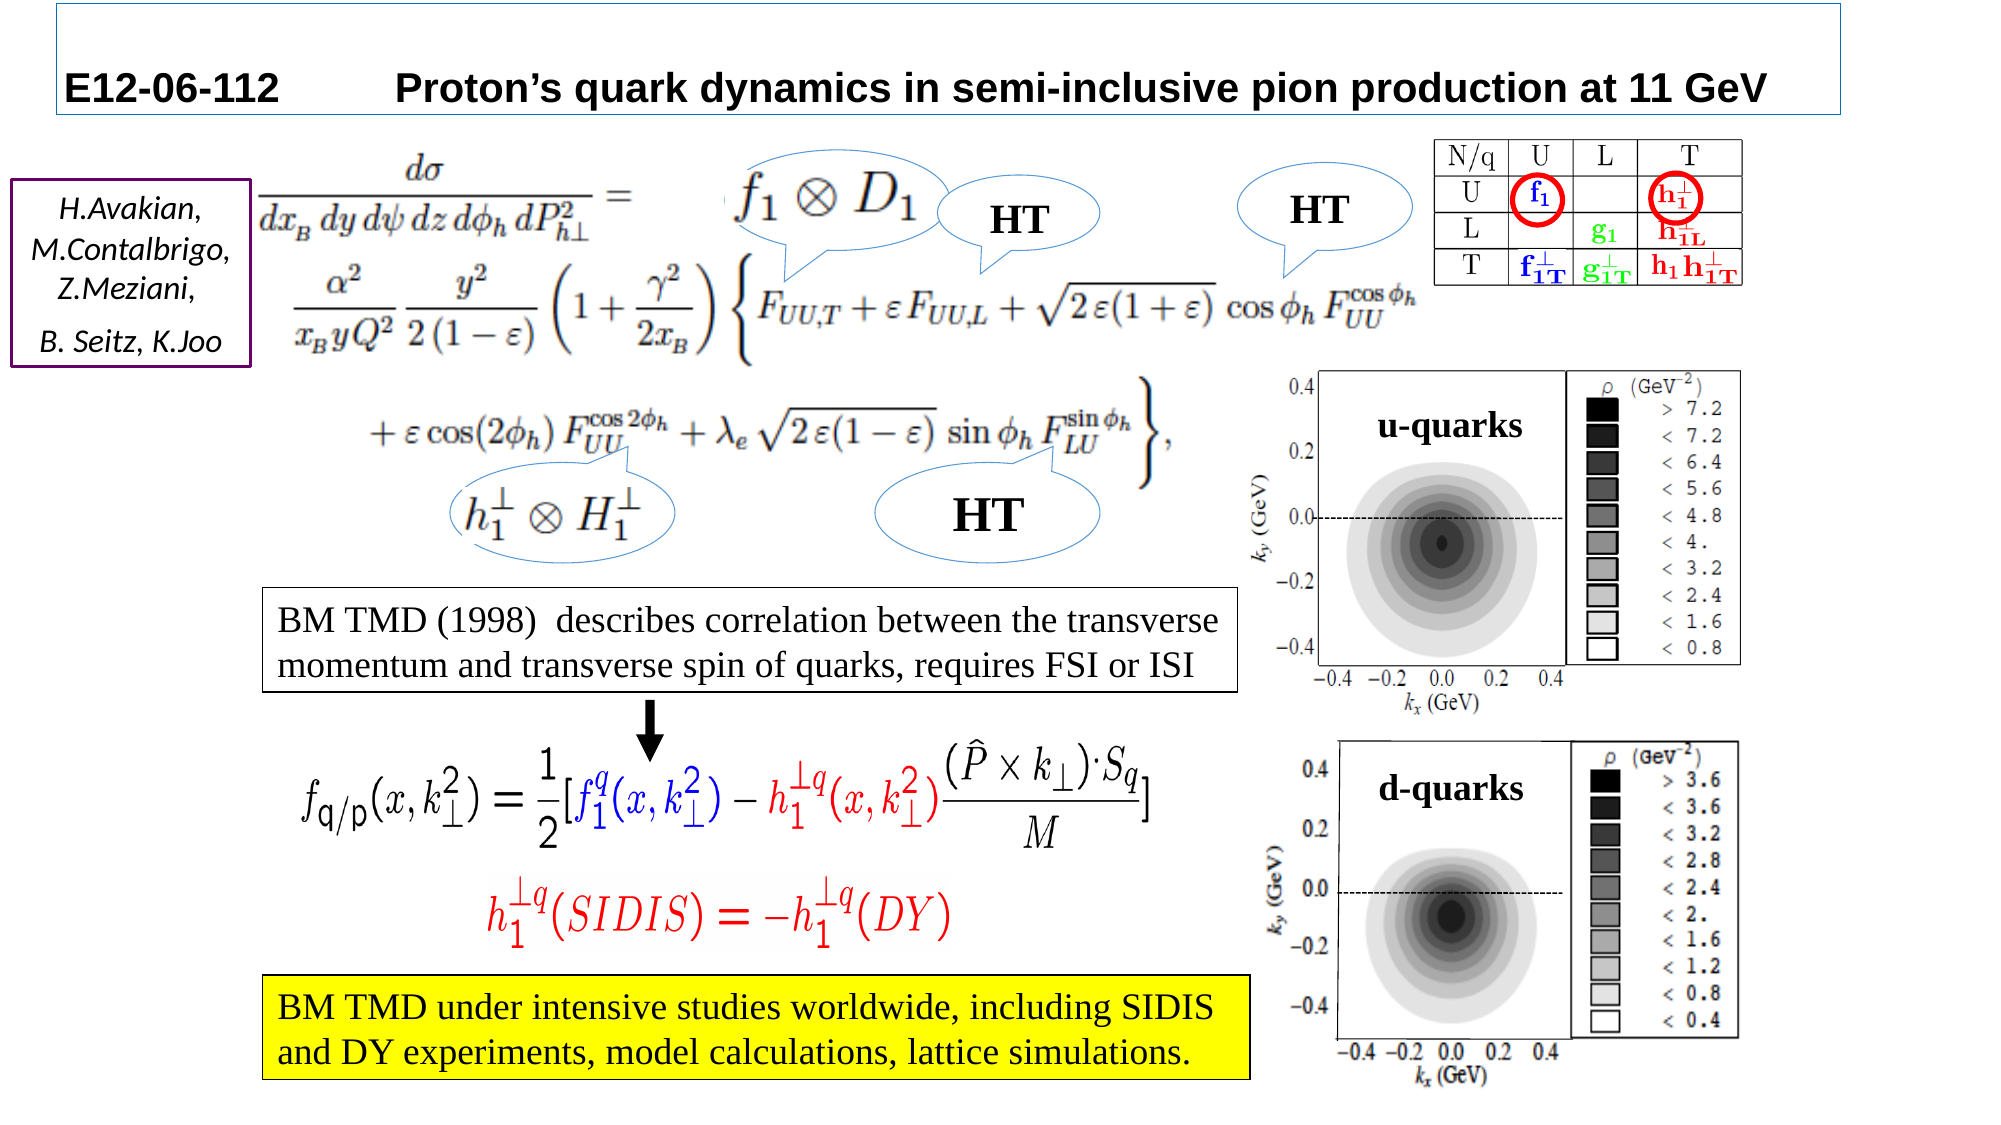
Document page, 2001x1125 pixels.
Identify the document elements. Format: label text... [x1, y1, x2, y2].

picture [249, 135, 1756, 1094]
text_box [1431, 137, 1744, 287]
picture [487, 874, 950, 950]
text_box [473, 500, 676, 564]
text_box E12-06-112 Proton’s quark dynamics in semi-inclusive pion production at 11 GeV [56, 3, 1841, 115]
picture [299, 737, 1150, 850]
text_box BM TMD under intensive studies worldwide, including SIDIS and DY experiments, model calculations, lattice simulations. [262, 974, 1250, 1080]
text_box H.Avakian, M.Contalbrigo, Z.Meziani, B. Seitz, K.Joo [11, 179, 249, 367]
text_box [1188, 889, 1489, 893]
text_box [874, 500, 1101, 564]
text_box BM TMD (1998) describes correlation between the transverse momentum and transverse spin of quarks, requires FSI or ISI [262, 587, 1234, 693]
text_box [449, 500, 462, 537]
text_box HT [937, 500, 1040, 549]
